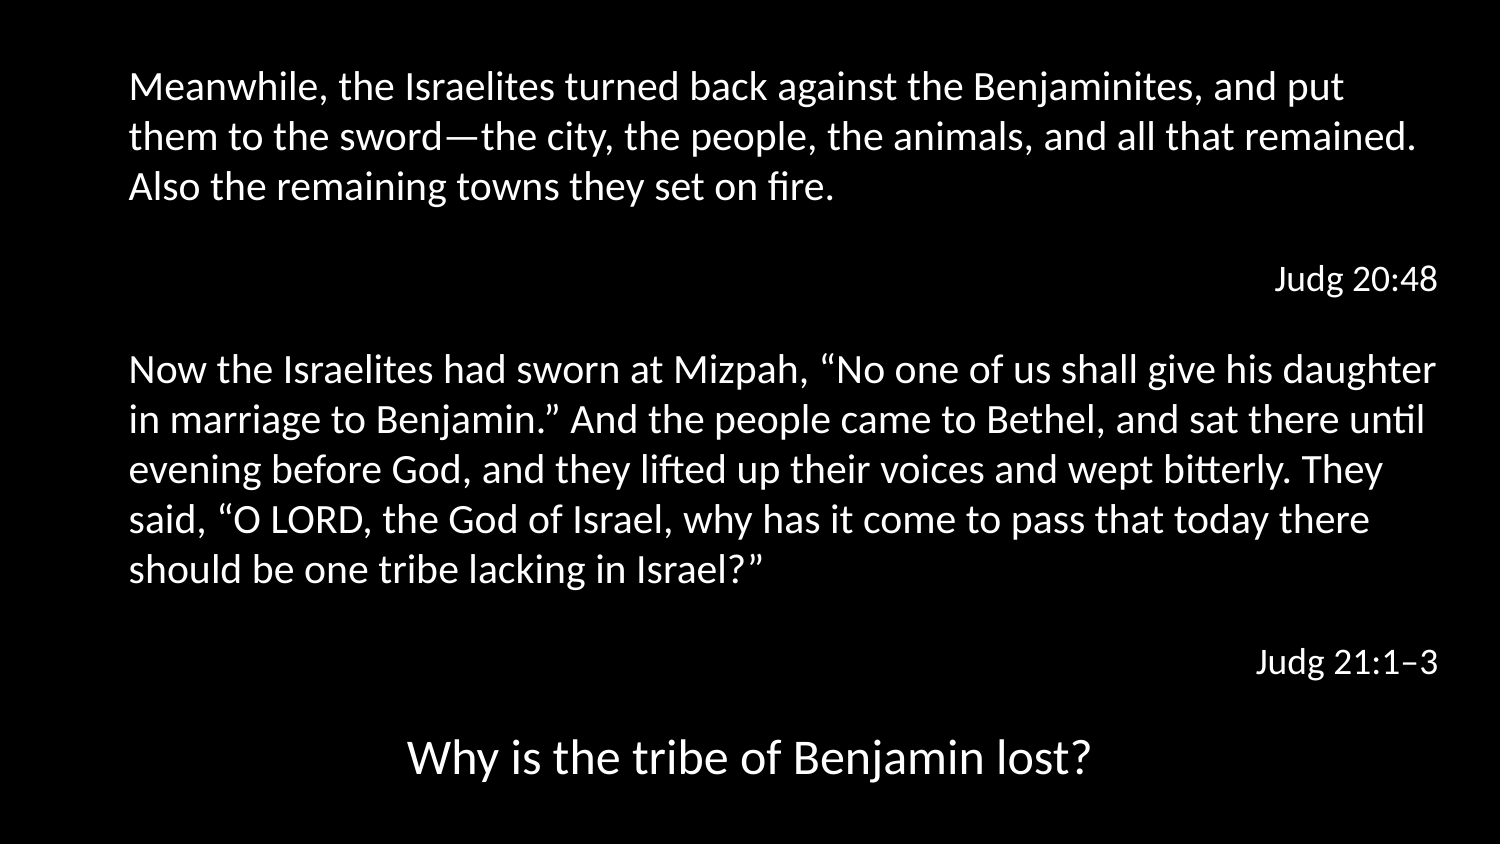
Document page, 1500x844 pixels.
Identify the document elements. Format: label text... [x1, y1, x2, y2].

text_box Meanwhile, the Israelites turned back against the Benjaminites, and put them to the sword—the city, the people, the animals, and all that remained. Also the remaining towns they set on fire. Judg 20:48 [114, 51, 1454, 306]
text_box Now the Israelites had sworn at Mizpah, “No one of us shall give his daughter in marriage to Benjamin.” And the people came to Bethel, and sat there until evening before God, and they lifted up their voices and wept bitterly. They said, “O LORD, the God of Israel, why has it come to pass that today there should be one tribe lacking in Israel?” Judg 21:1–3 [114, 334, 1454, 690]
text_box Why is the tribe of Benjamin lost? [128, 716, 1372, 792]
